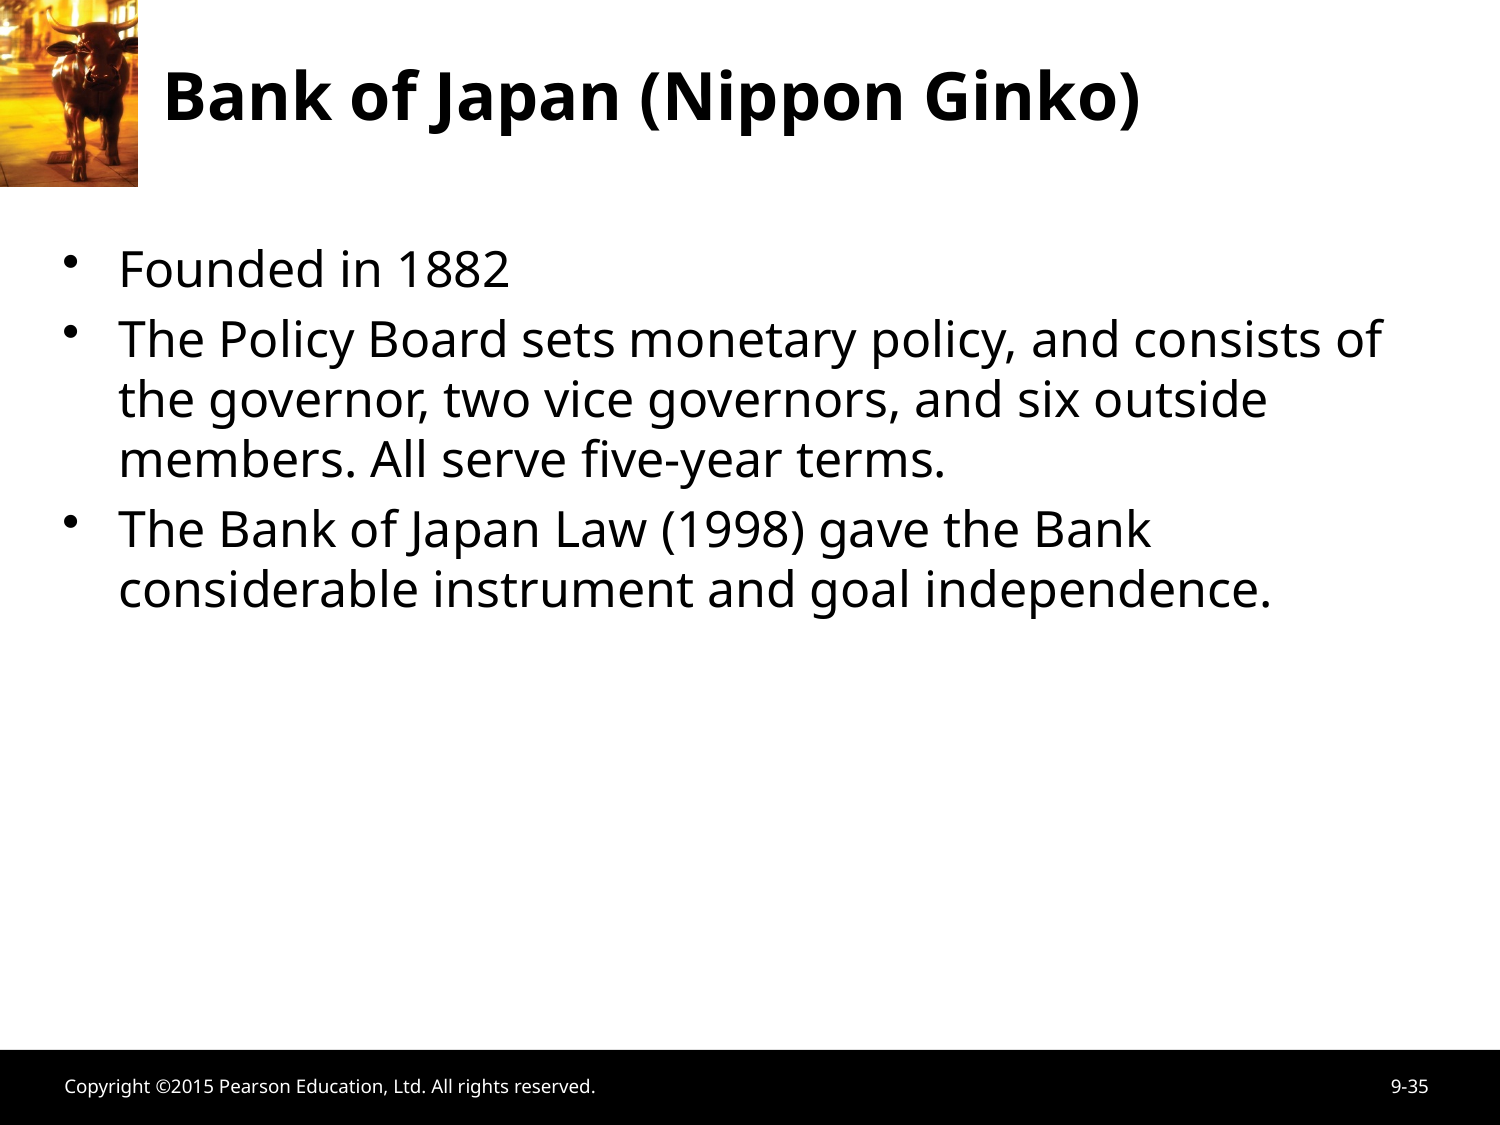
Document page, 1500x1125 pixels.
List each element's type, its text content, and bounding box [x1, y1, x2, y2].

list Founded in 1882 The Policy Board sets monetary policy, and consists of the governor, two vice governors, and six outside members. All serve five-year terms. The Bank of Japan Law (1998) gave the Bank considerable instrument and goal independence. [62, 237, 1438, 1000]
title Bank of Japan (Nippon Ginko) [162, 0, 1425, 188]
picture [0, 0, 138, 187]
